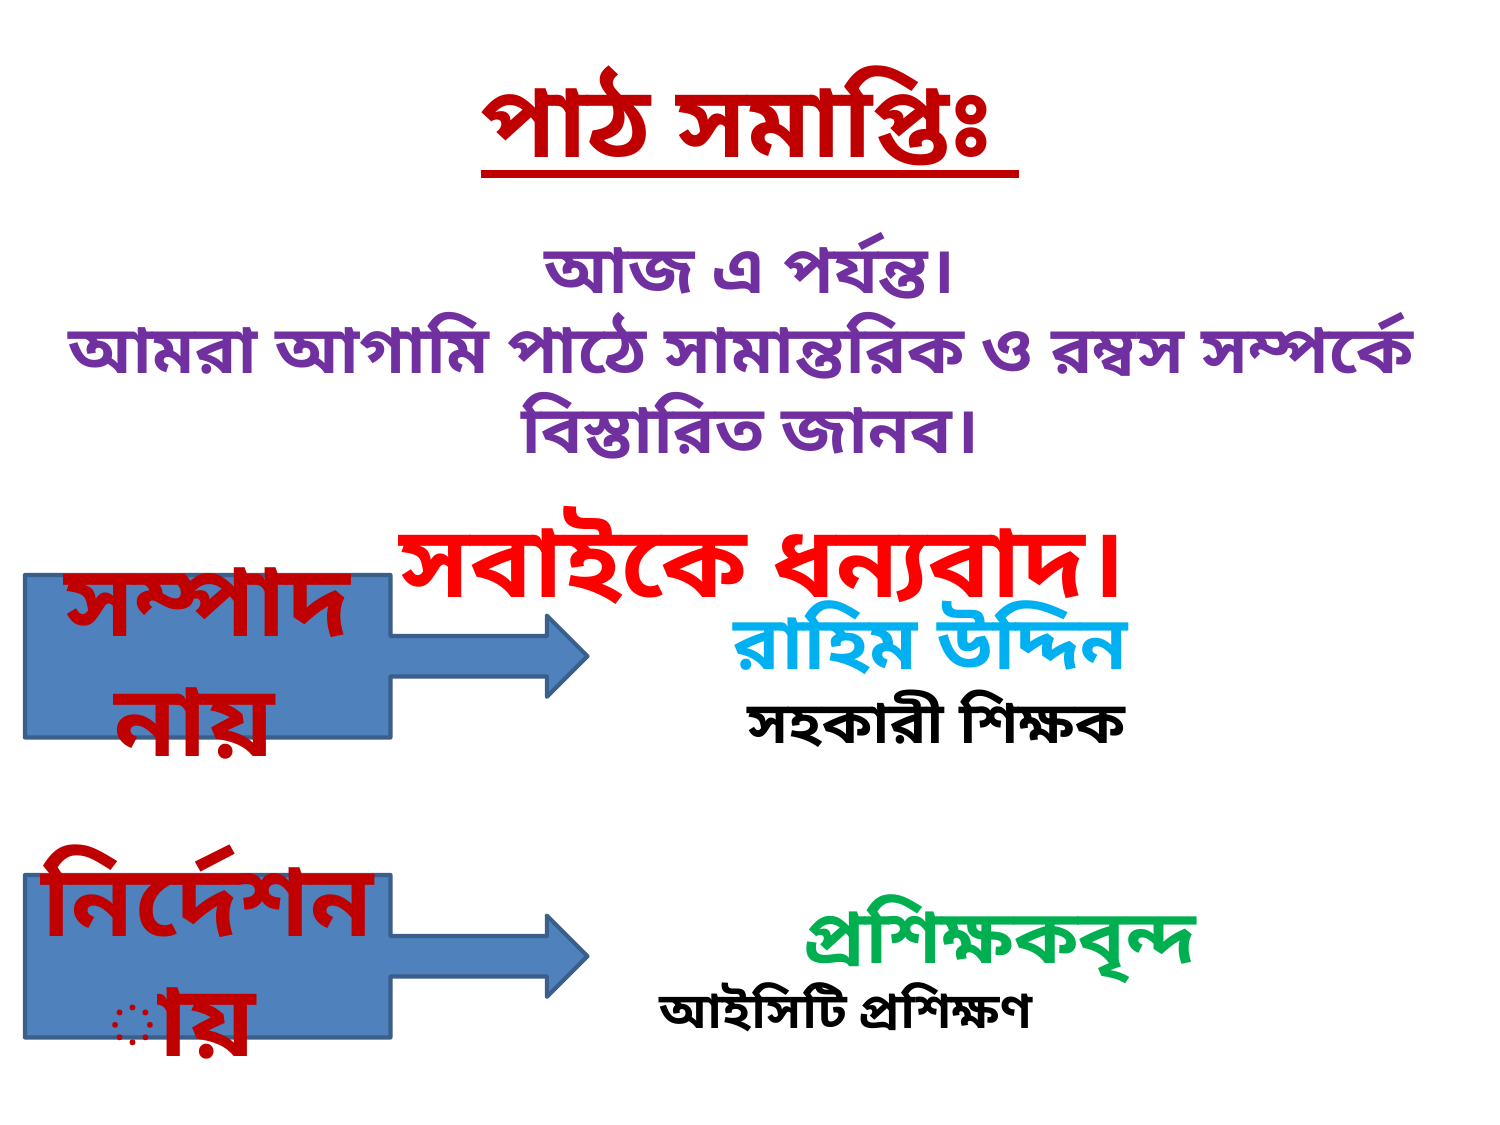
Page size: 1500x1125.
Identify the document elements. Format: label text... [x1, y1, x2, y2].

text_box নির্দেশনায় [22, 872, 590, 1040]
text_box সম্পাদনায় [22, 572, 590, 740]
text_box রাহিম উদ্দিন সহকারী শিক্ষক [599, 587, 1263, 763]
text_box পাঠ সমাপ্তিঃ আজ এ পর্যন্ত। আমরা আগামি পাঠে সামান্তরিক ও রম্বস সম্পর্কে বিস্তারিত জানব। সবাইকে ধন্যবাদ। [0, 49, 1500, 625]
text_box প্রশিক্ষকবৃন্দ আইসিটি প্রশিক্ষণ [612, 880, 1388, 1046]
